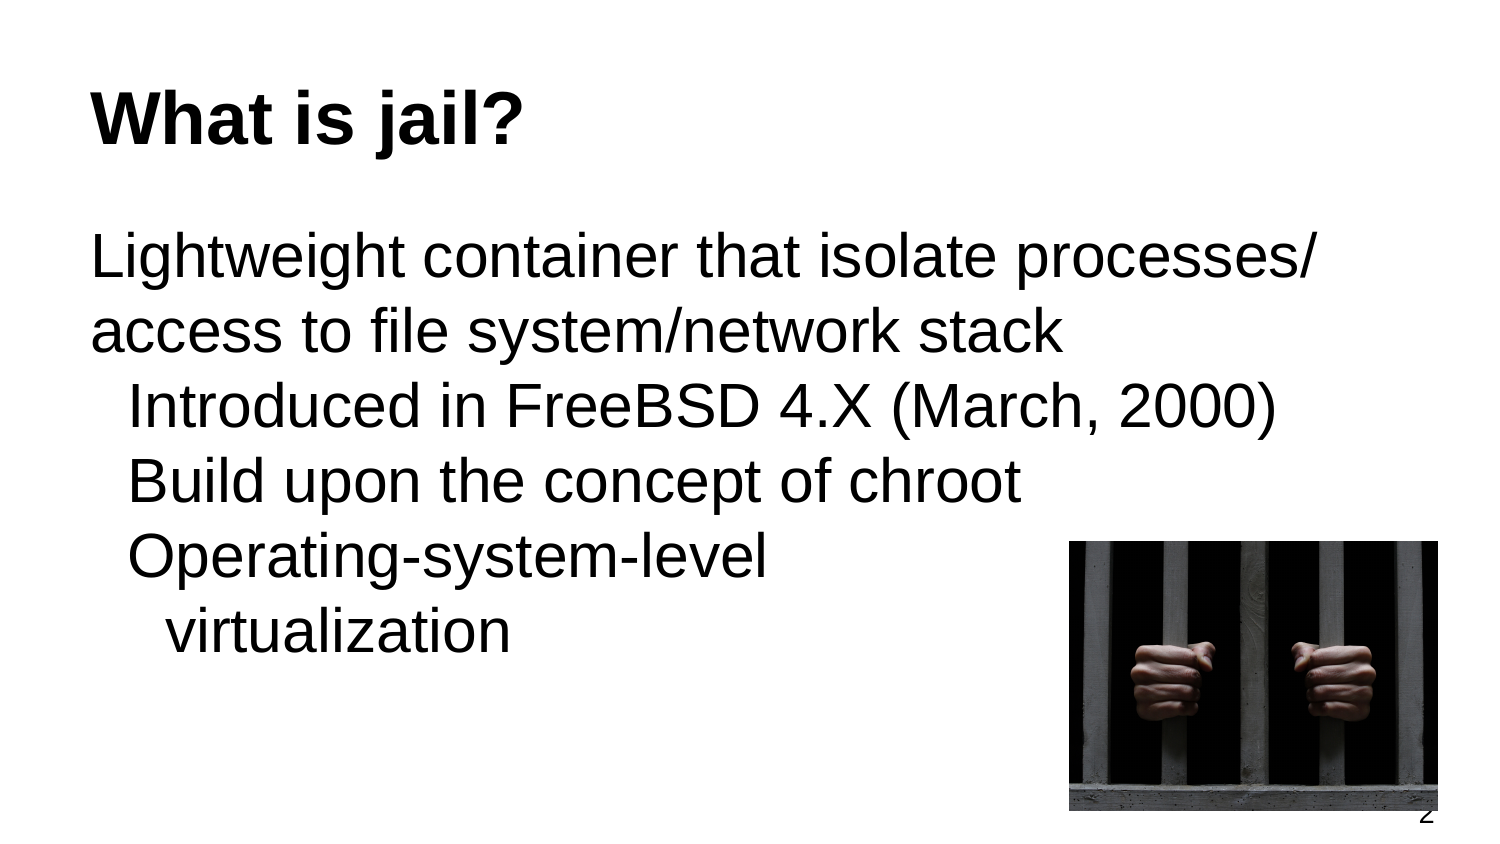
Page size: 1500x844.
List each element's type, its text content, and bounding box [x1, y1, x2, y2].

picture [1068, 541, 1438, 812]
list Lightweight container that isolate processes/ access to file system/network stack Introduced in FreeBSD 4.X (March, 2000) Build upon the concept of chroot Operating-system-level virtualization [75, 199, 1425, 811]
slide_number ‹#› [1403, 779, 1494, 844]
title What is jail? [75, 33, 1425, 175]
